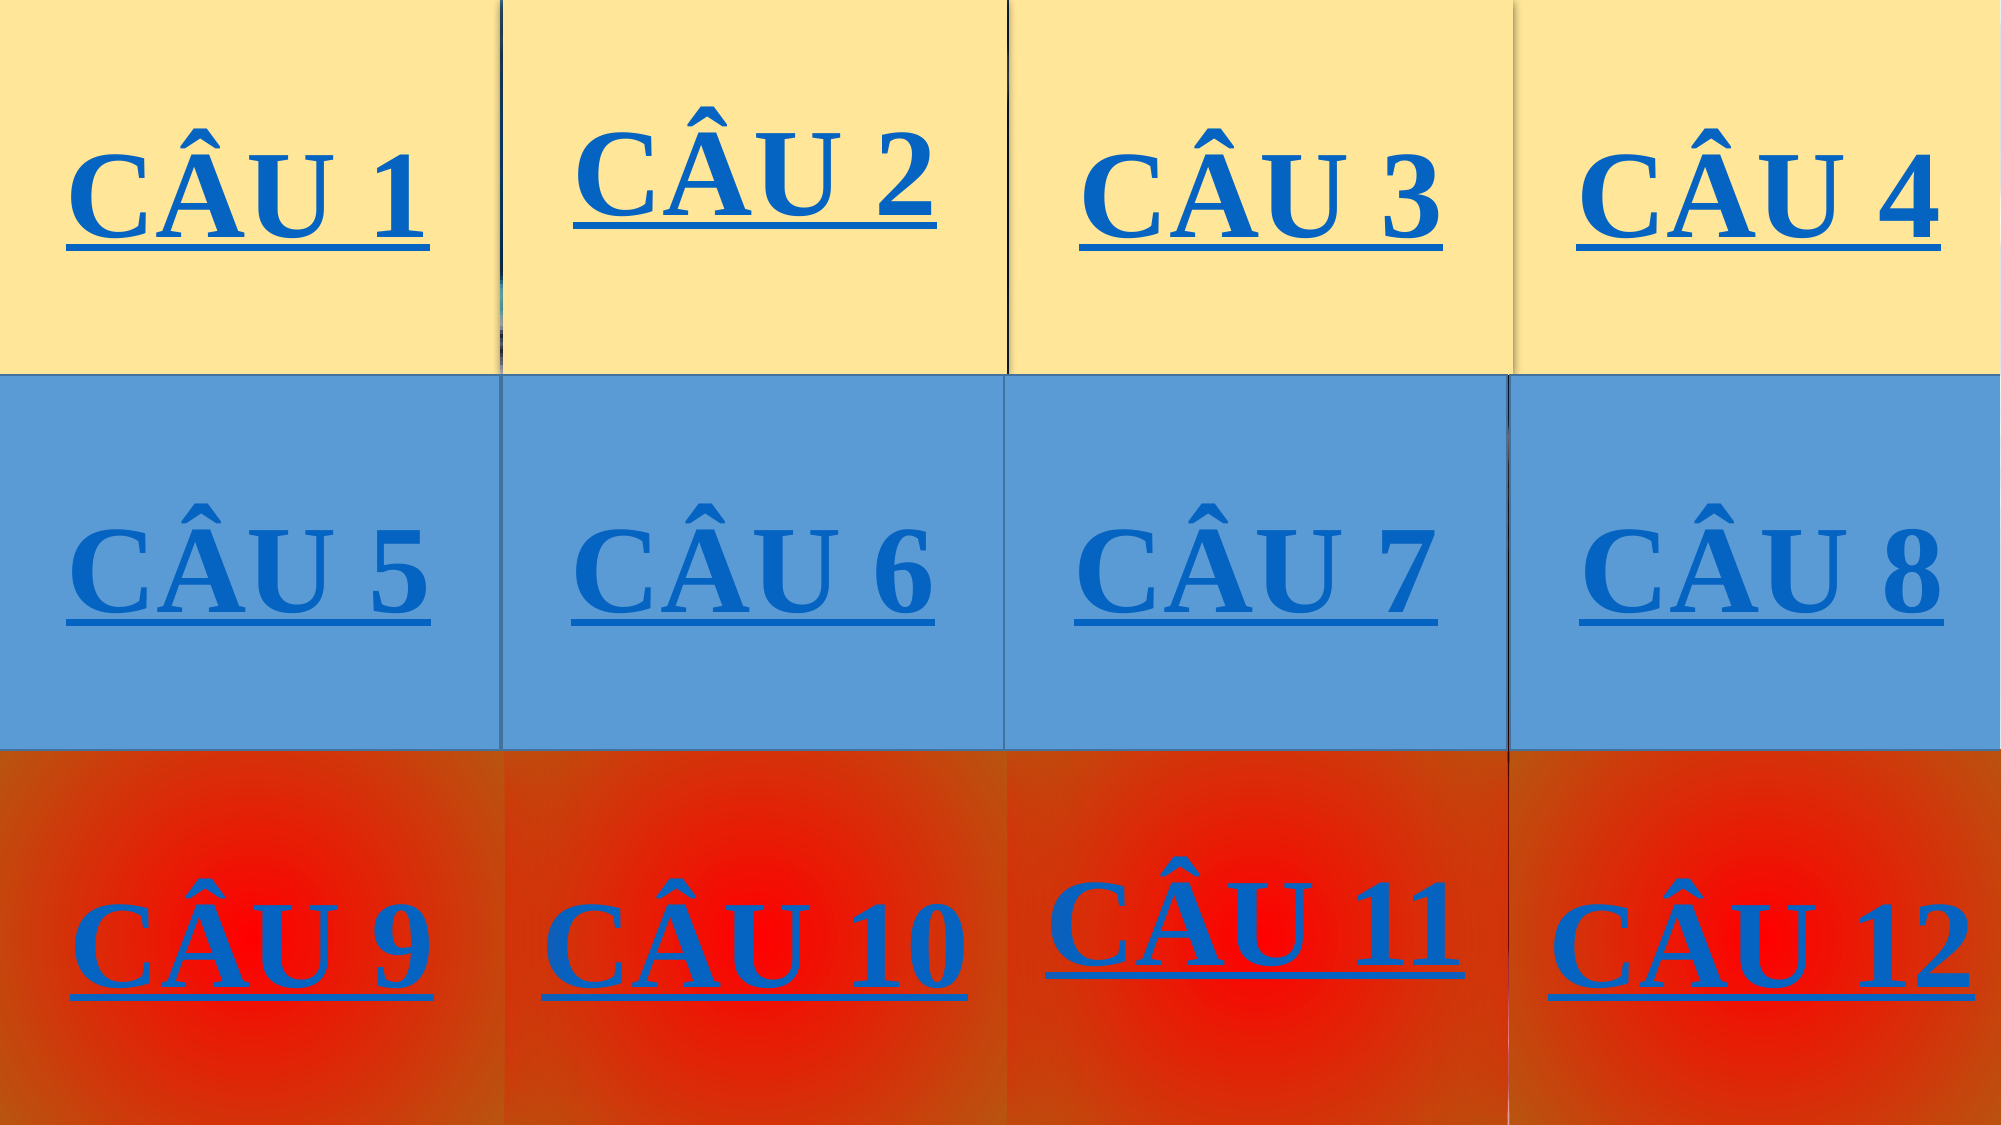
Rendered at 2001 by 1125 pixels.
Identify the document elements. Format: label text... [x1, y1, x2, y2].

text_box CÂU 9 [0, 751, 505, 1125]
text_box CÂU 12 [1509, 751, 2000, 1125]
text_box CÂU 10 [549, 751, 1008, 1125]
text_box CÂU 1 [0, 0, 497, 374]
text_box CÂU 7 [1003, 374, 1508, 751]
text_box CÂU 4 [1519, 0, 2000, 374]
text_box CÂU 6 [500, 374, 1003, 751]
text_box CÂU 5 [0, 374, 500, 751]
text_box CÂU 11 [1052, 751, 1464, 1125]
text_box CÂU 8 [1509, 374, 2000, 751]
text_box CÂU 2 [503, 0, 1007, 374]
text_box CÂU 3 [1012, 0, 1514, 375]
